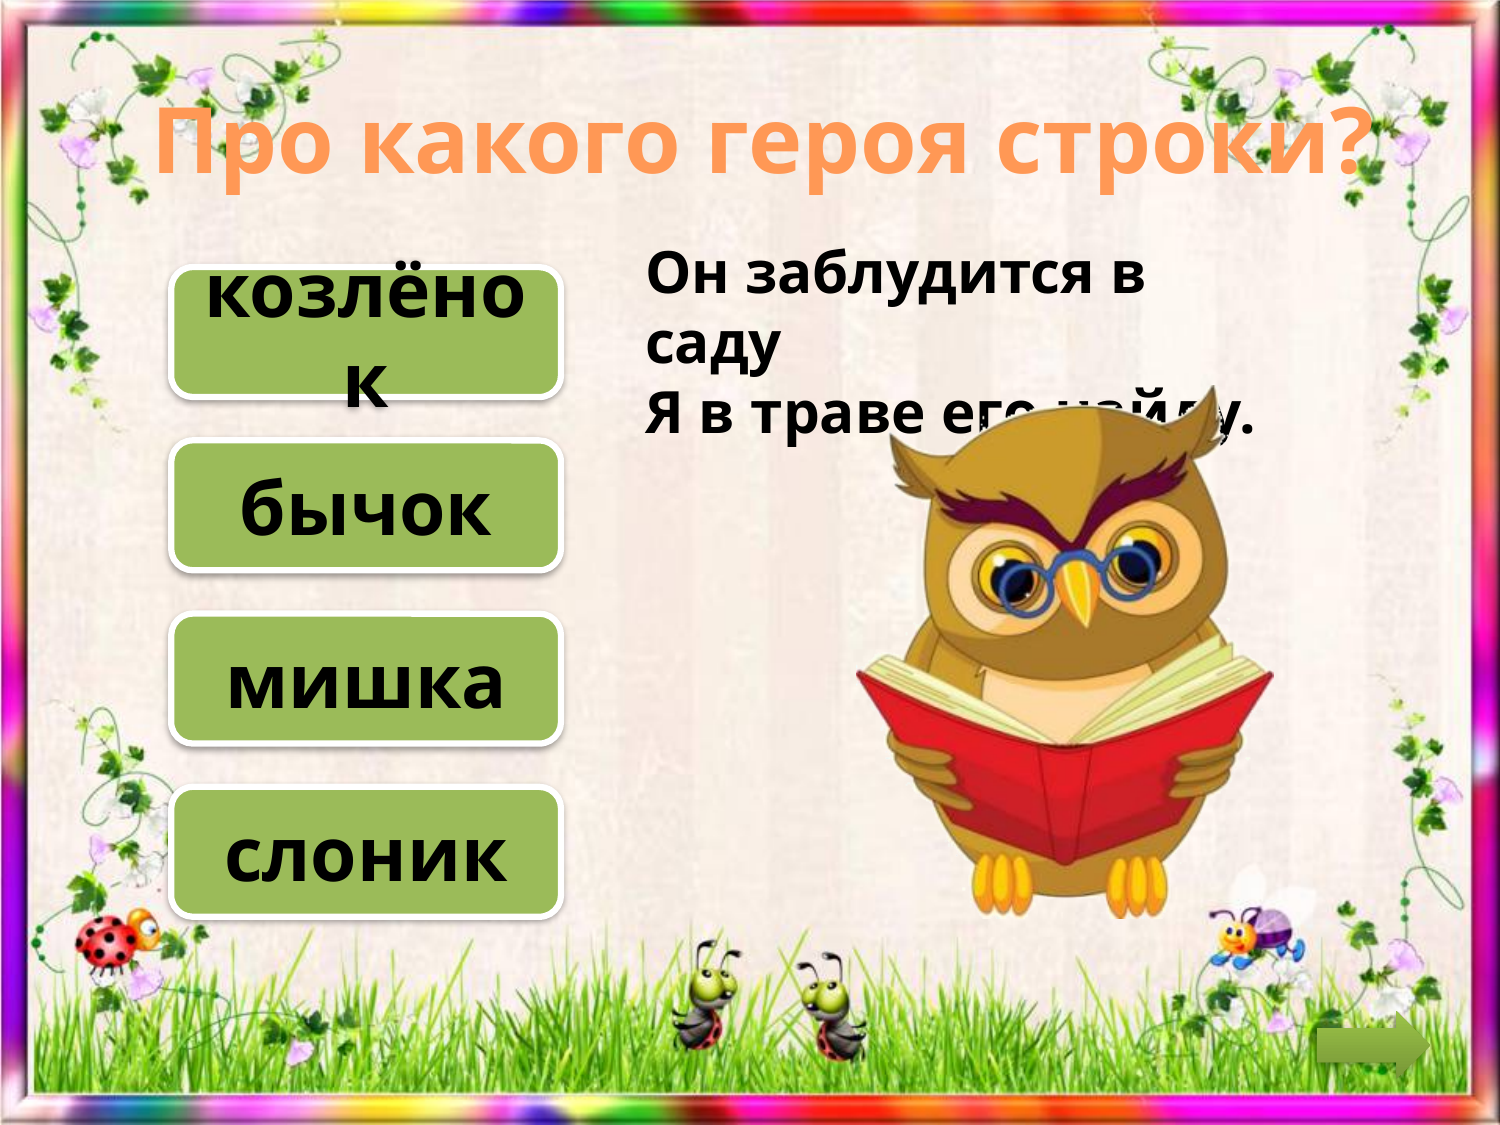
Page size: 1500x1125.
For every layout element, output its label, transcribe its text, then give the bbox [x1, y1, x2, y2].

text_box Он заблудится в саду Я в траве его найду. [621, 219, 1323, 392]
text_box слоник [168, 783, 565, 920]
picture [0, 0, 1500, 1125]
title Про какого героя строки? [88, 42, 1439, 231]
text_box мишка [168, 610, 565, 747]
text_box бычок [168, 437, 565, 574]
text_box [1316, 1011, 1431, 1079]
text_box козлёнок [168, 263, 565, 401]
